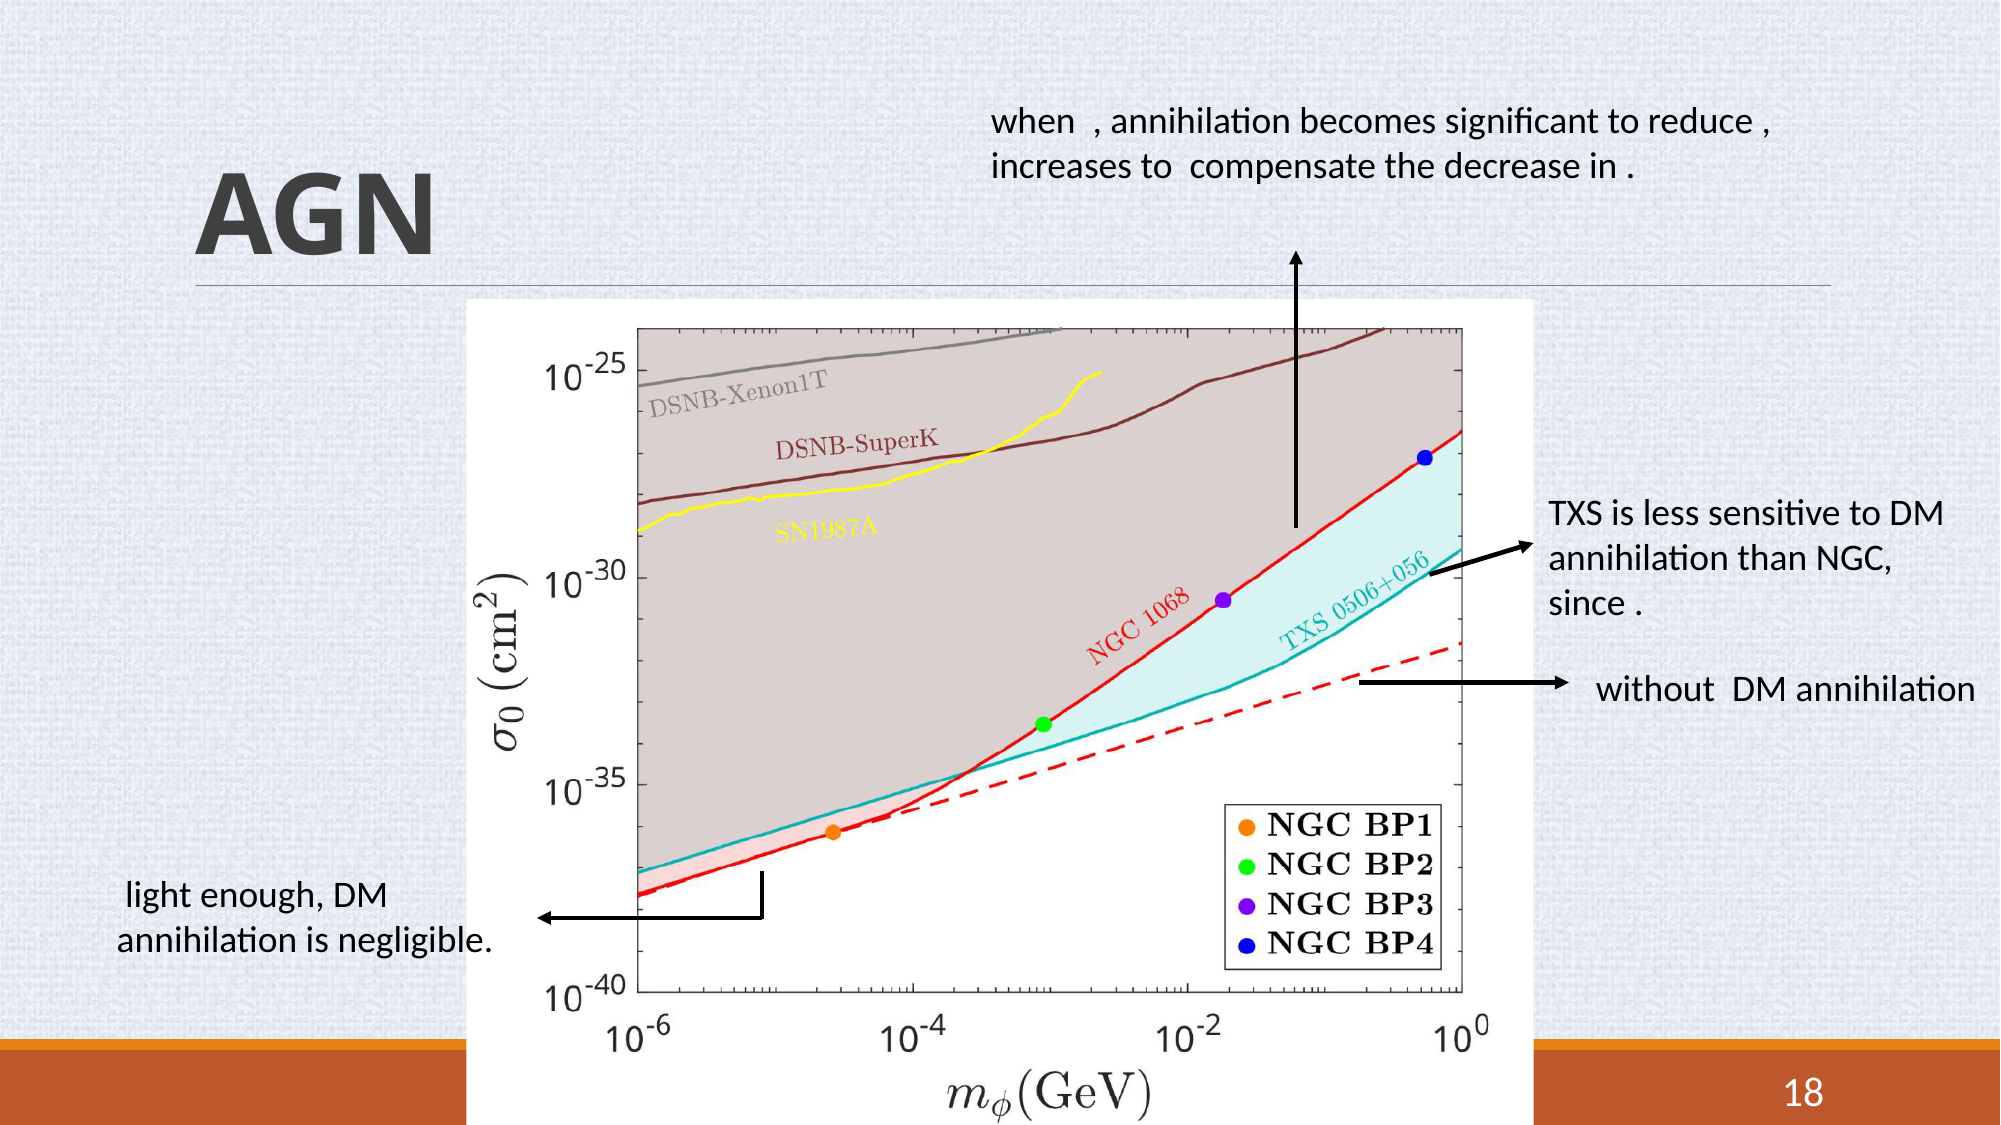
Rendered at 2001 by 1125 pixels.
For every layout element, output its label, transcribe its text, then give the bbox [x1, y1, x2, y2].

title AGN [180, 47, 1830, 285]
slide_number 18 [1624, 1059, 1840, 1120]
text_box without DM annihilation [1581, 656, 2000, 717]
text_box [1428, 542, 1535, 575]
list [465, 298, 1535, 1125]
